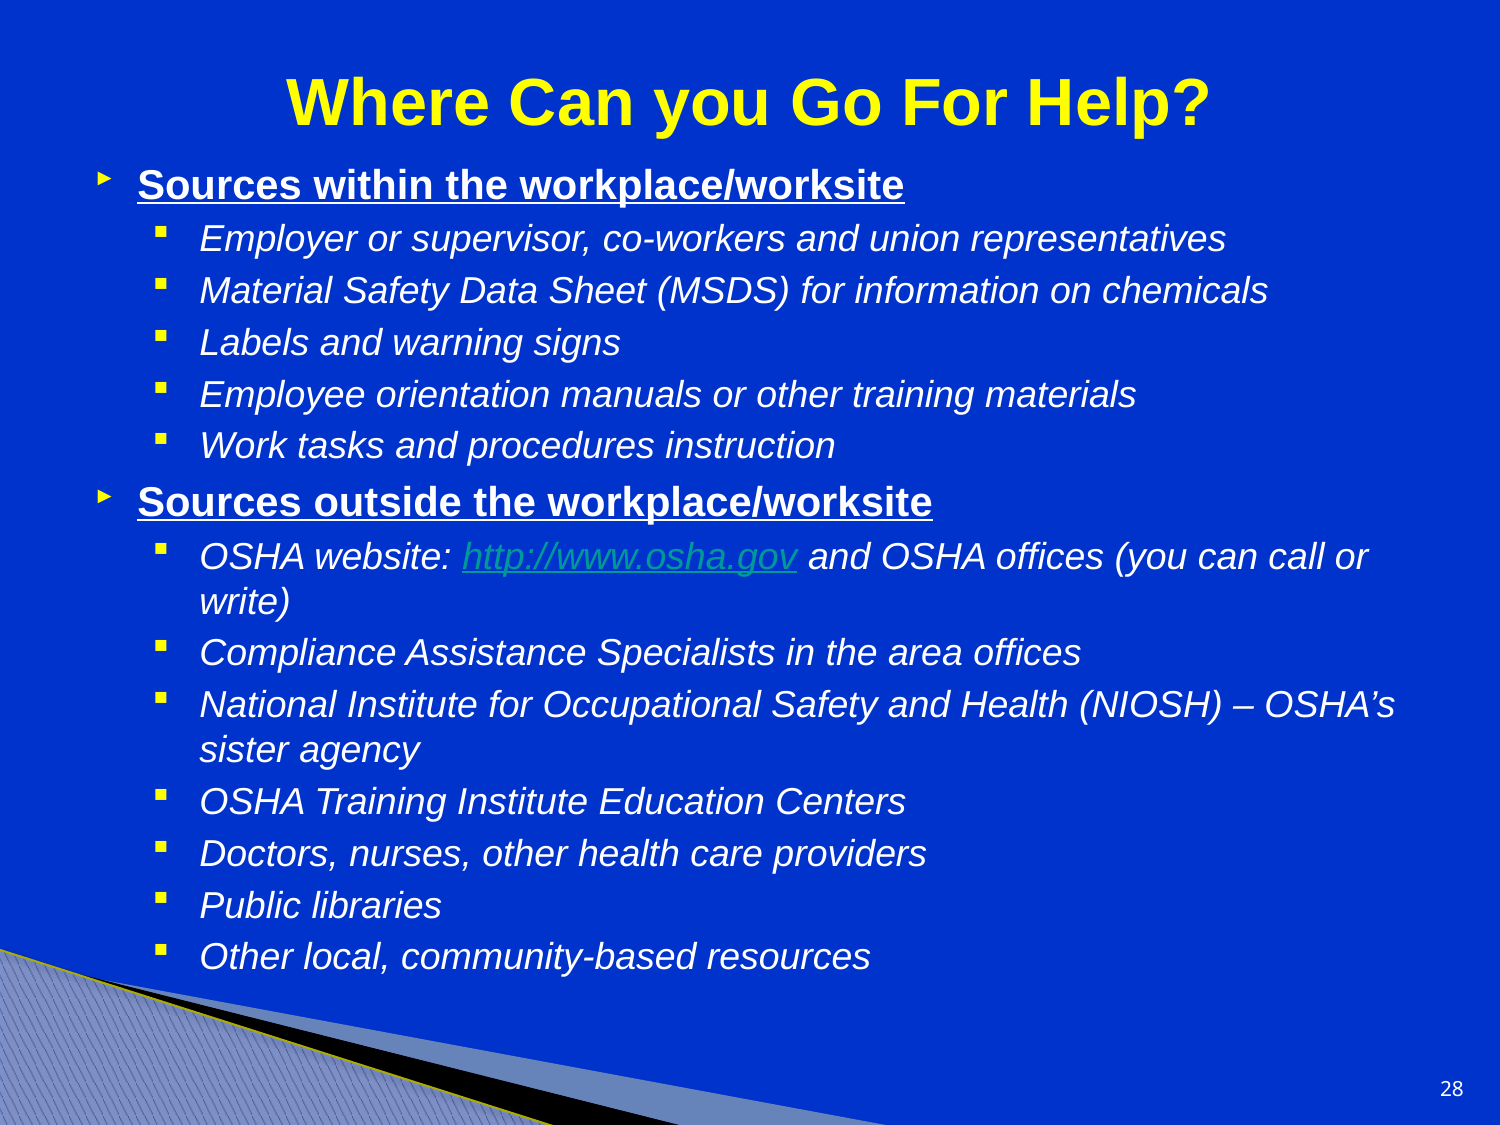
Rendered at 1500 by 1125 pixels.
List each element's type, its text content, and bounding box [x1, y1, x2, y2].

slide_number 28 [1418, 1051, 1479, 1112]
title Where Can you Go For Help? [75, 45, 1425, 149]
list Sources within the workplace/worksite Employer or supervisor, co-workers and union representatives Material Safety Data Sheet (MSDS) for information on chemicals Labels and warning signs Employee orientation manuals or other training materials Work tasks and procedures instruction Sources outside the workplace/worksite OSHA website: http://www.osha.gov and OSHA offices (you can call or write) Compliance Assistance Specialists in the area offices National Institute for Occupational Safety and Health (NIOSH) – OSHA’s sister agency OSHA Training Institute Education Centers Doctors, nurses, other health care providers Public libraries Other local, community-based resources [62, 149, 1450, 1063]
